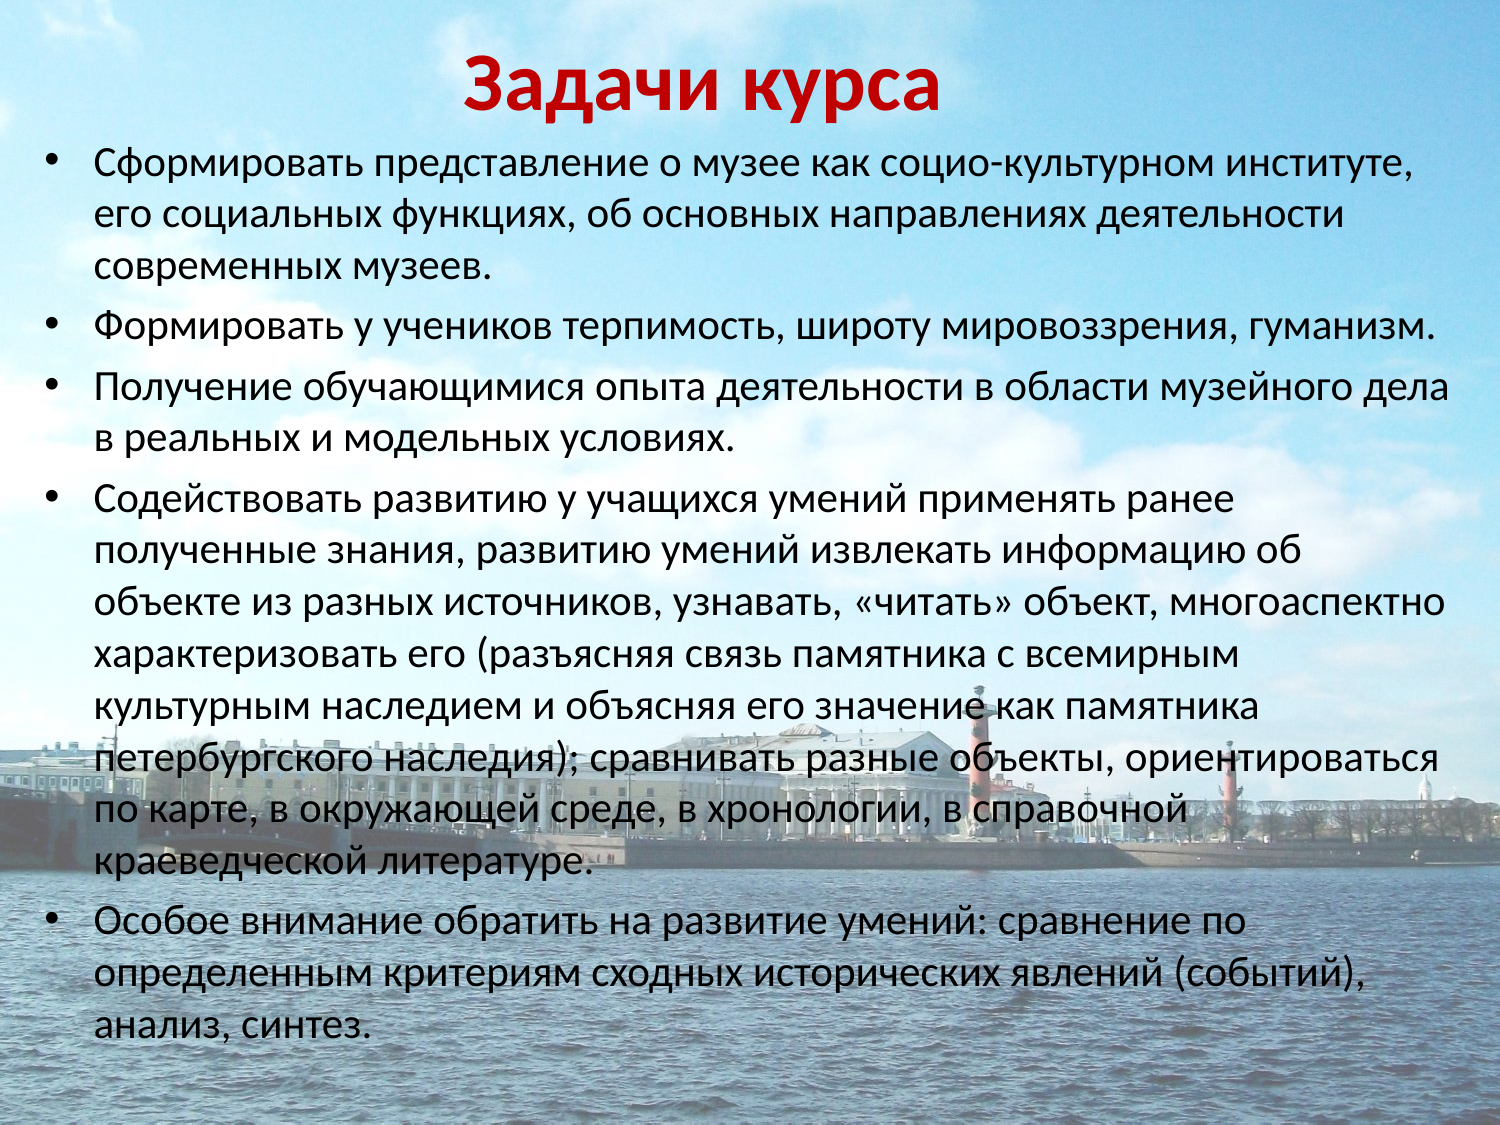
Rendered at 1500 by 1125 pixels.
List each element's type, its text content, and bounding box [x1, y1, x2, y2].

list Сформировать представление о музее как социо-культурном институте, его социальных функциях, об основных направлениях деятельности современных музеев. Формировать у учеников терпимость, широту мировоззрения, гуманизм. Получение обучающимися опыта деятельности в области музейного дела в реальных и модельных условиях. Содействовать развитию у учащихся умений применять ранее полученные знания, развитию умений извлекать информацию об объекте из разных источников, узнавать, «читать» объект, многоаспектно характеризовать его (разъясняя связь памятника с всемирным культурным наследием и объясняя его значение как памятника петербургского наследия); сравнивать разные объекты, ориентироваться по карте, в окружающей среде, в хронологии, в справочной краеведческой литературе. Особое внимание обратить на развитие умений: сравнение по определенным критериям сходных исторических явлений (событий), анализ, синтез. [29, 125, 1471, 1106]
title Задачи курса [324, 19, 1083, 125]
